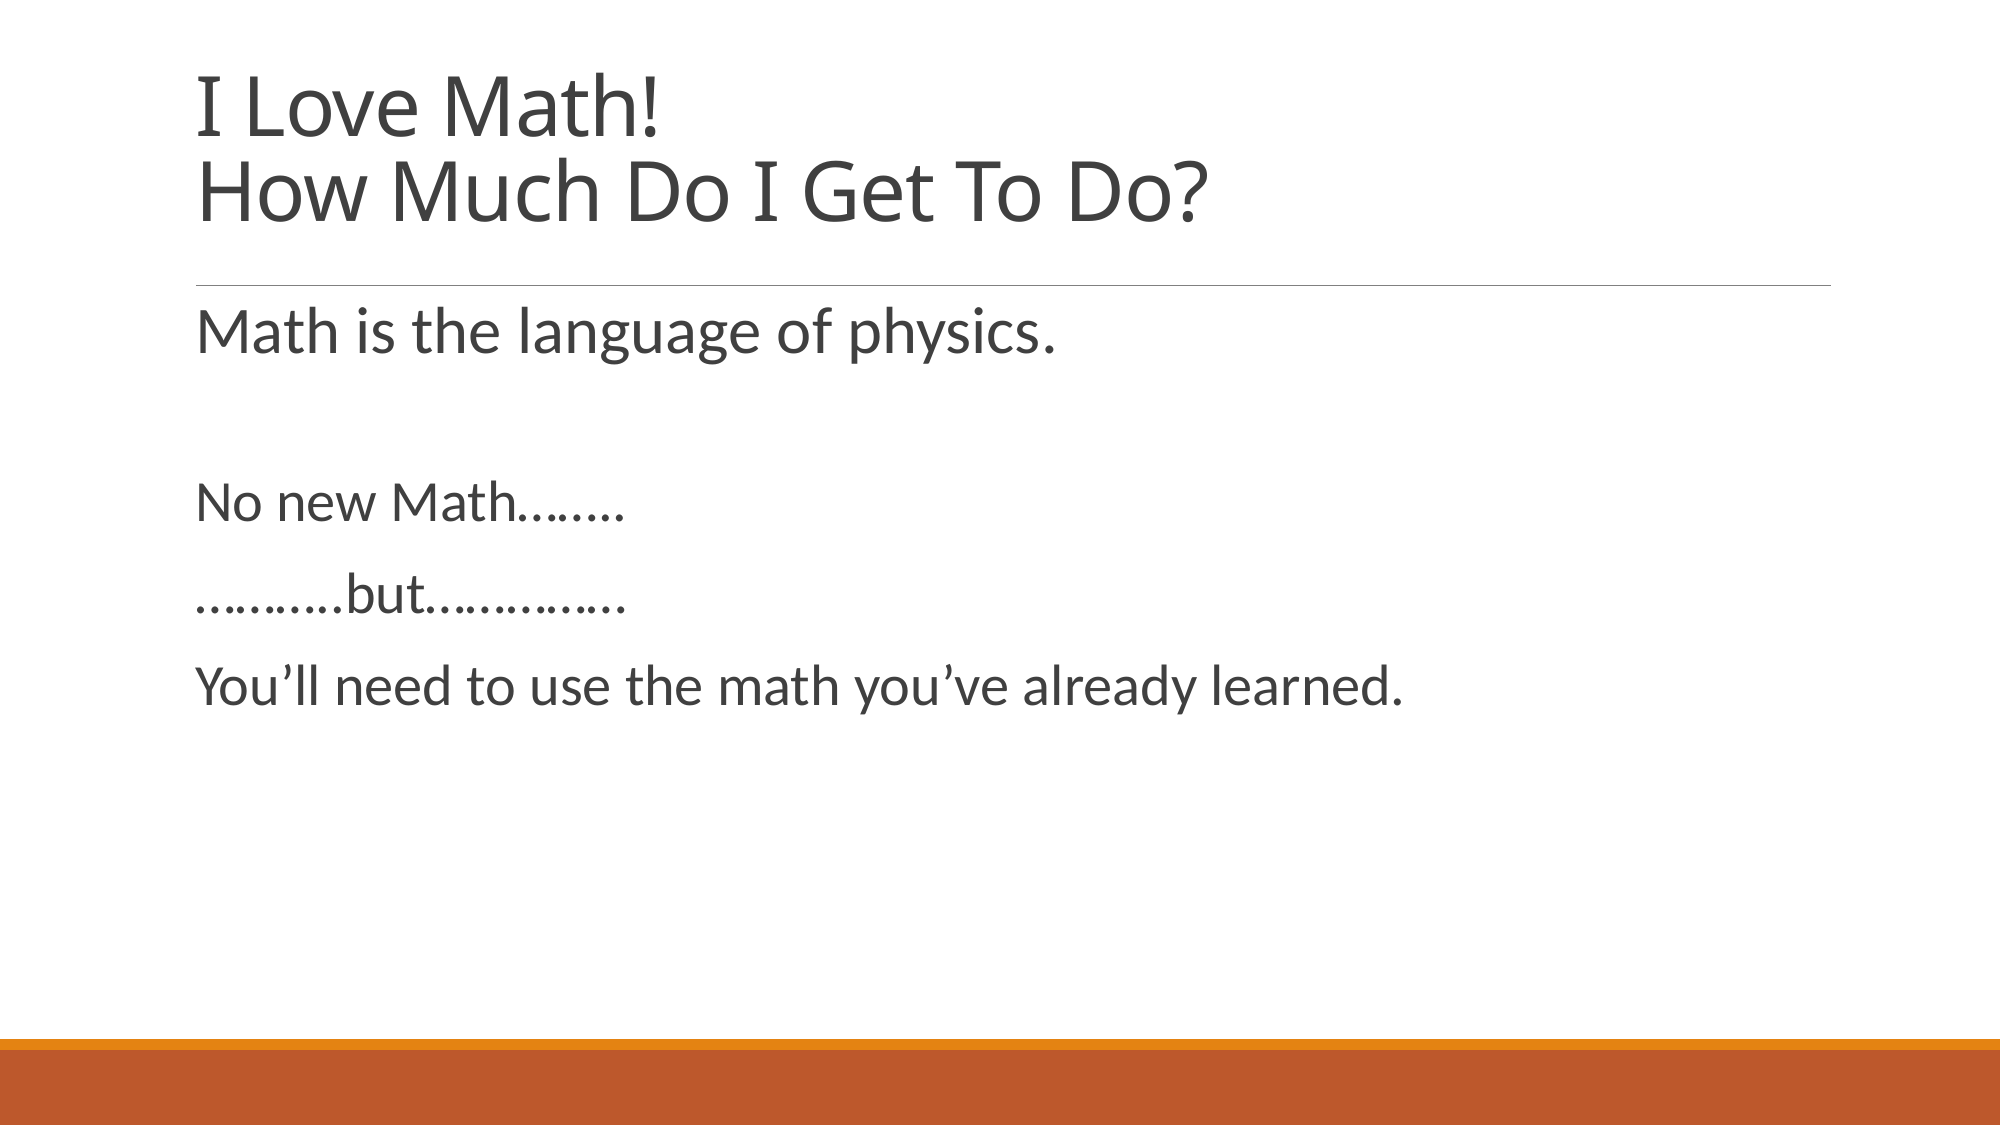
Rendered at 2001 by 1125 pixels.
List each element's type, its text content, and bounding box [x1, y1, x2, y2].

title I Love Math! How Much Do I Get To Do? [180, 47, 1830, 247]
list Math is the language of physics. No new Math…….. ………..but…………… You’ll need to use the math you’ve already learned. [180, 288, 1699, 1091]
